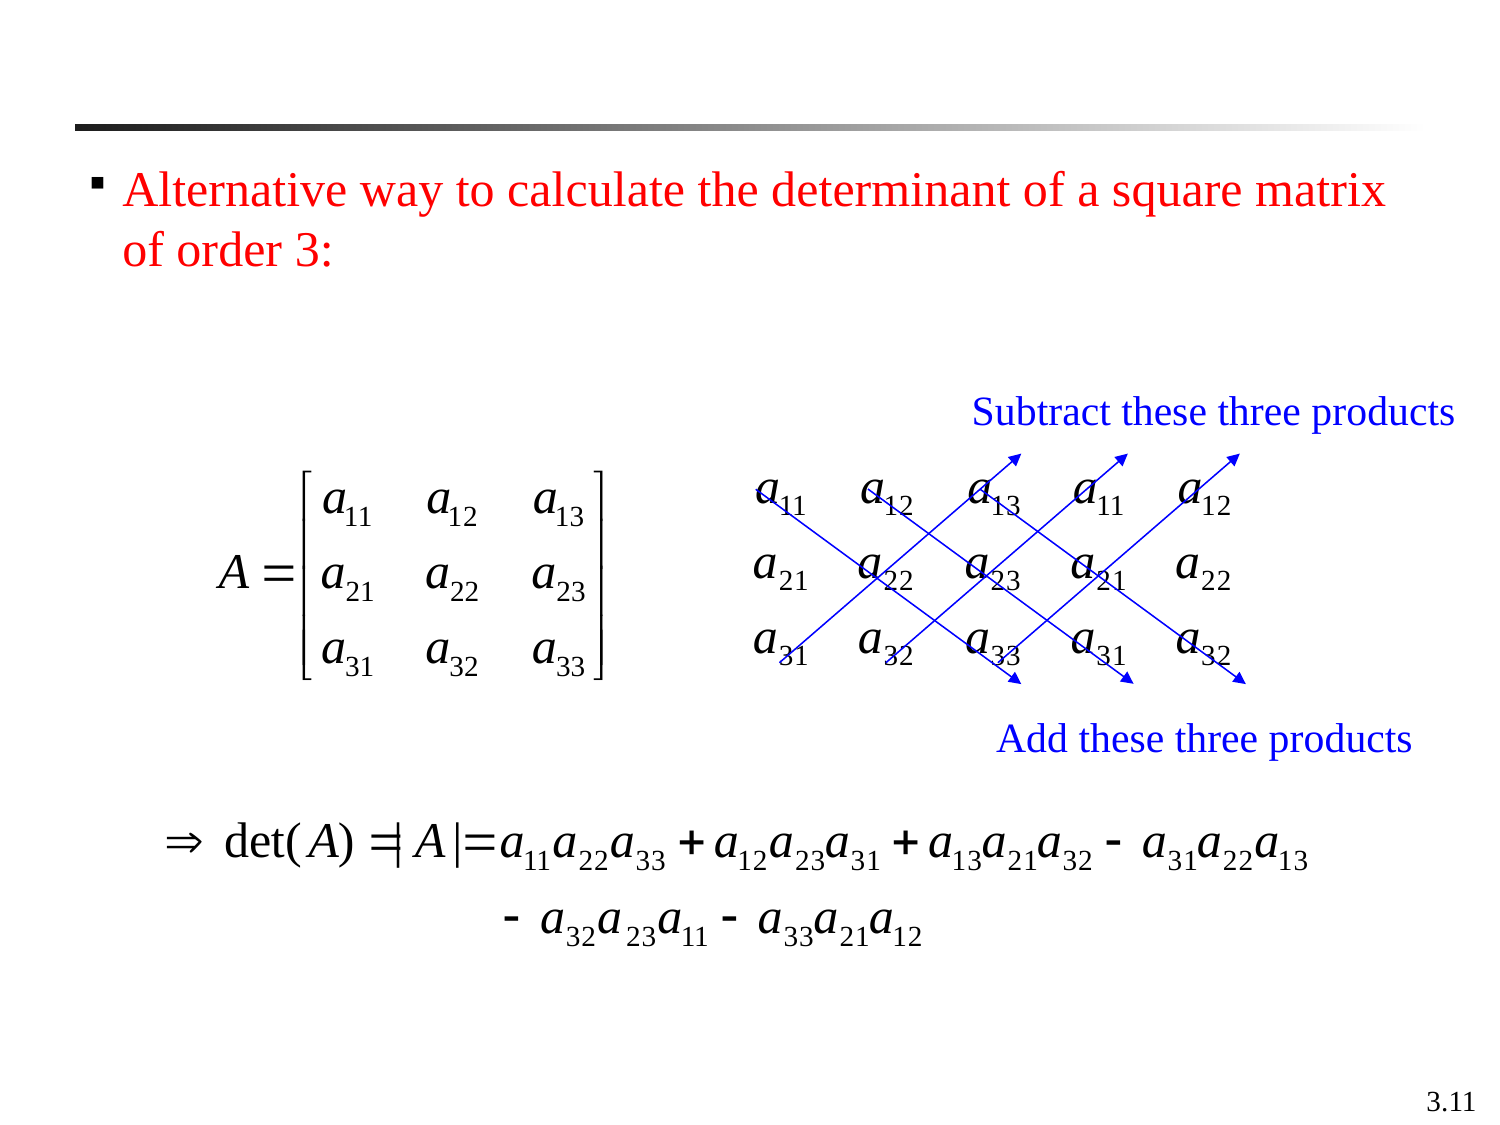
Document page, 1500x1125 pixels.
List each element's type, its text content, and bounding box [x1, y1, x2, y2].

list Alternative way to calculate the determinant of a square matrix of order 3: [75, 148, 1421, 238]
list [207, 458, 621, 693]
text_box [755, 488, 1247, 685]
text_box Subtract these three products [950, 376, 1477, 442]
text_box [779, 453, 1240, 487]
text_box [749, 459, 774, 673]
text_box Add these three products [962, 703, 1447, 769]
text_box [162, 813, 1310, 952]
slide_number 3.11 [1402, 1071, 1500, 1125]
